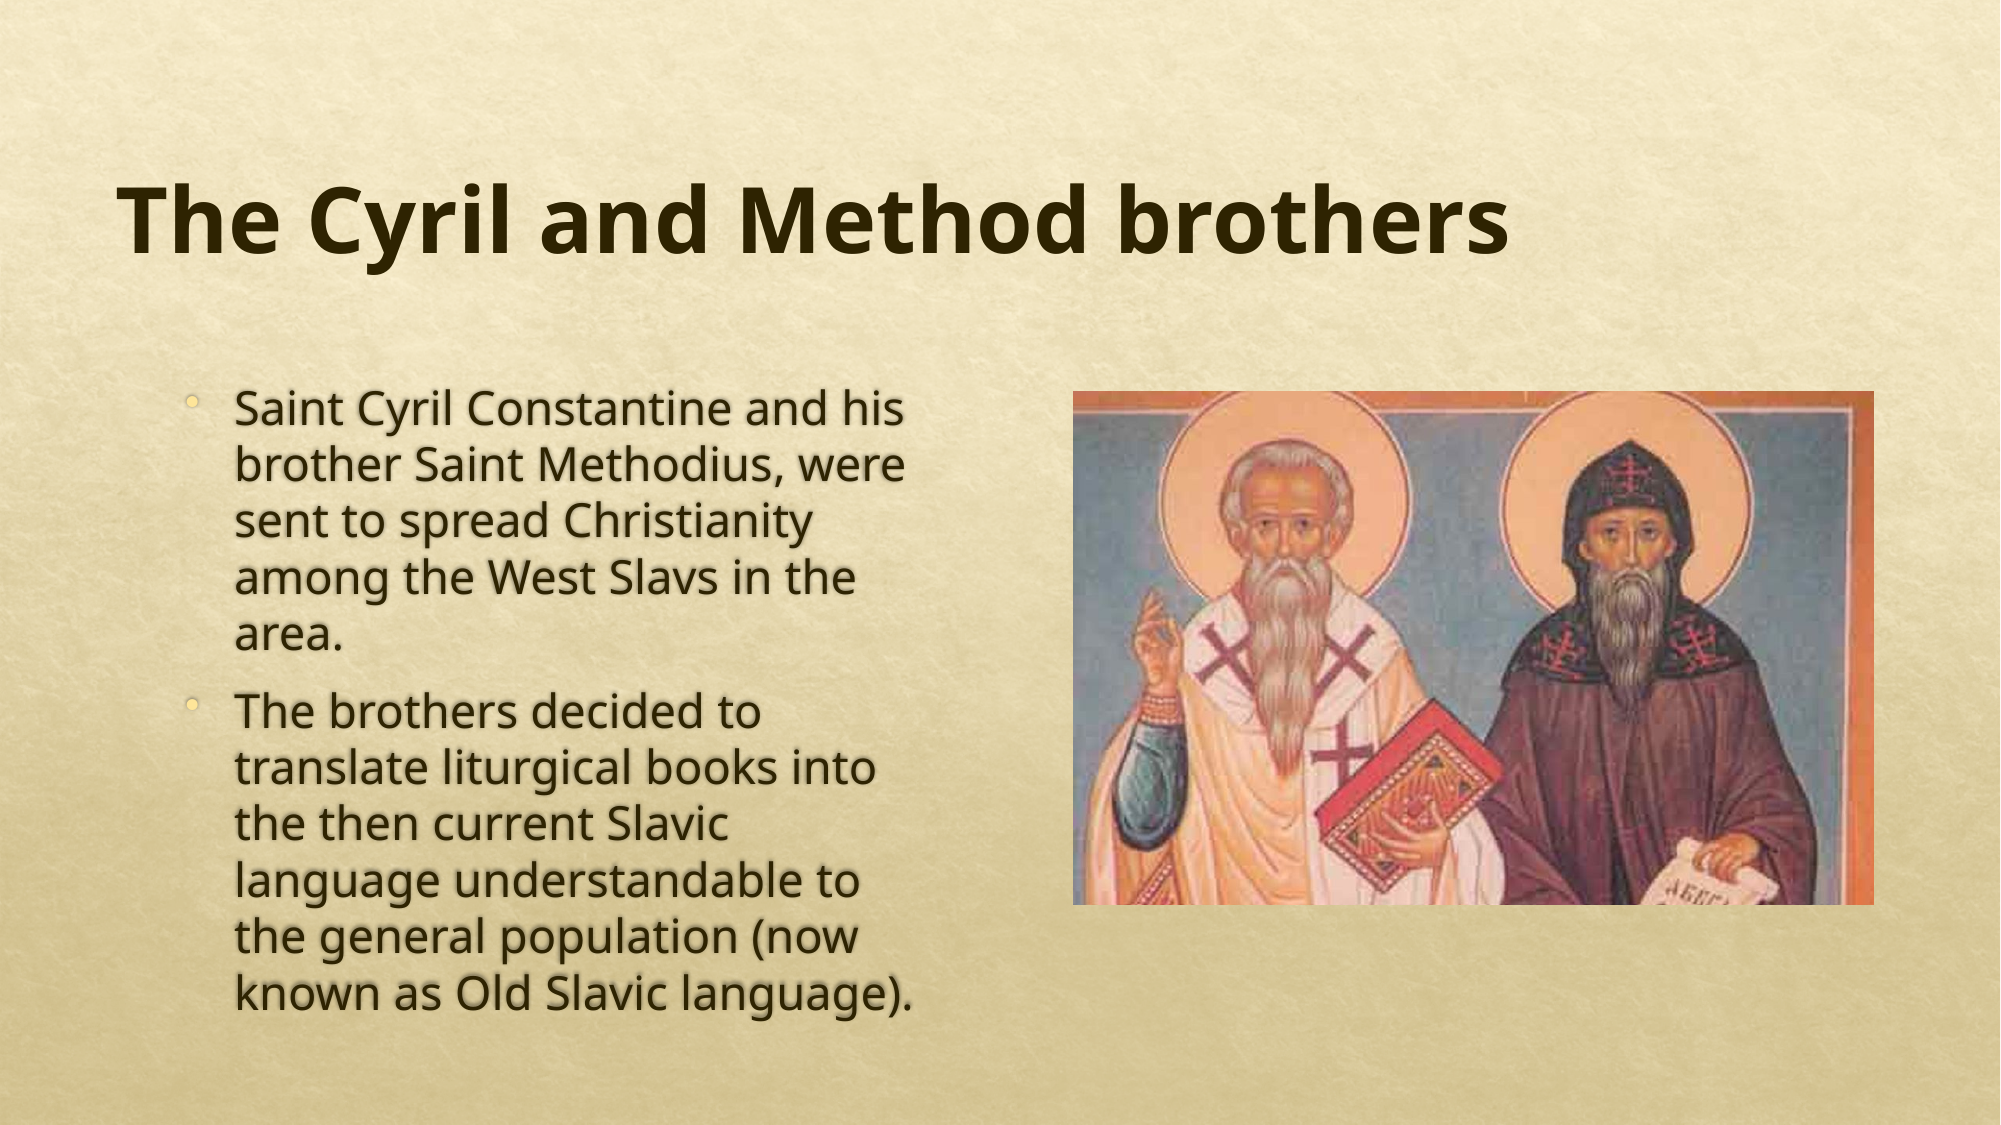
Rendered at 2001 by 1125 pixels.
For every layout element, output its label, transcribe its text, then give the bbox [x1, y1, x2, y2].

list Saint Cyril Constantine and his brother Saint Methodius, were sent to spread Christianity among the West Slavs in the area. The brothers decided to translate liturgical books into the then current Slavic language understandable to the general population (now known as Old Slavic language). [166, 370, 961, 1037]
picture [1073, 391, 1874, 906]
text_box The Cyril and Method brothers [100, 154, 1527, 279]
